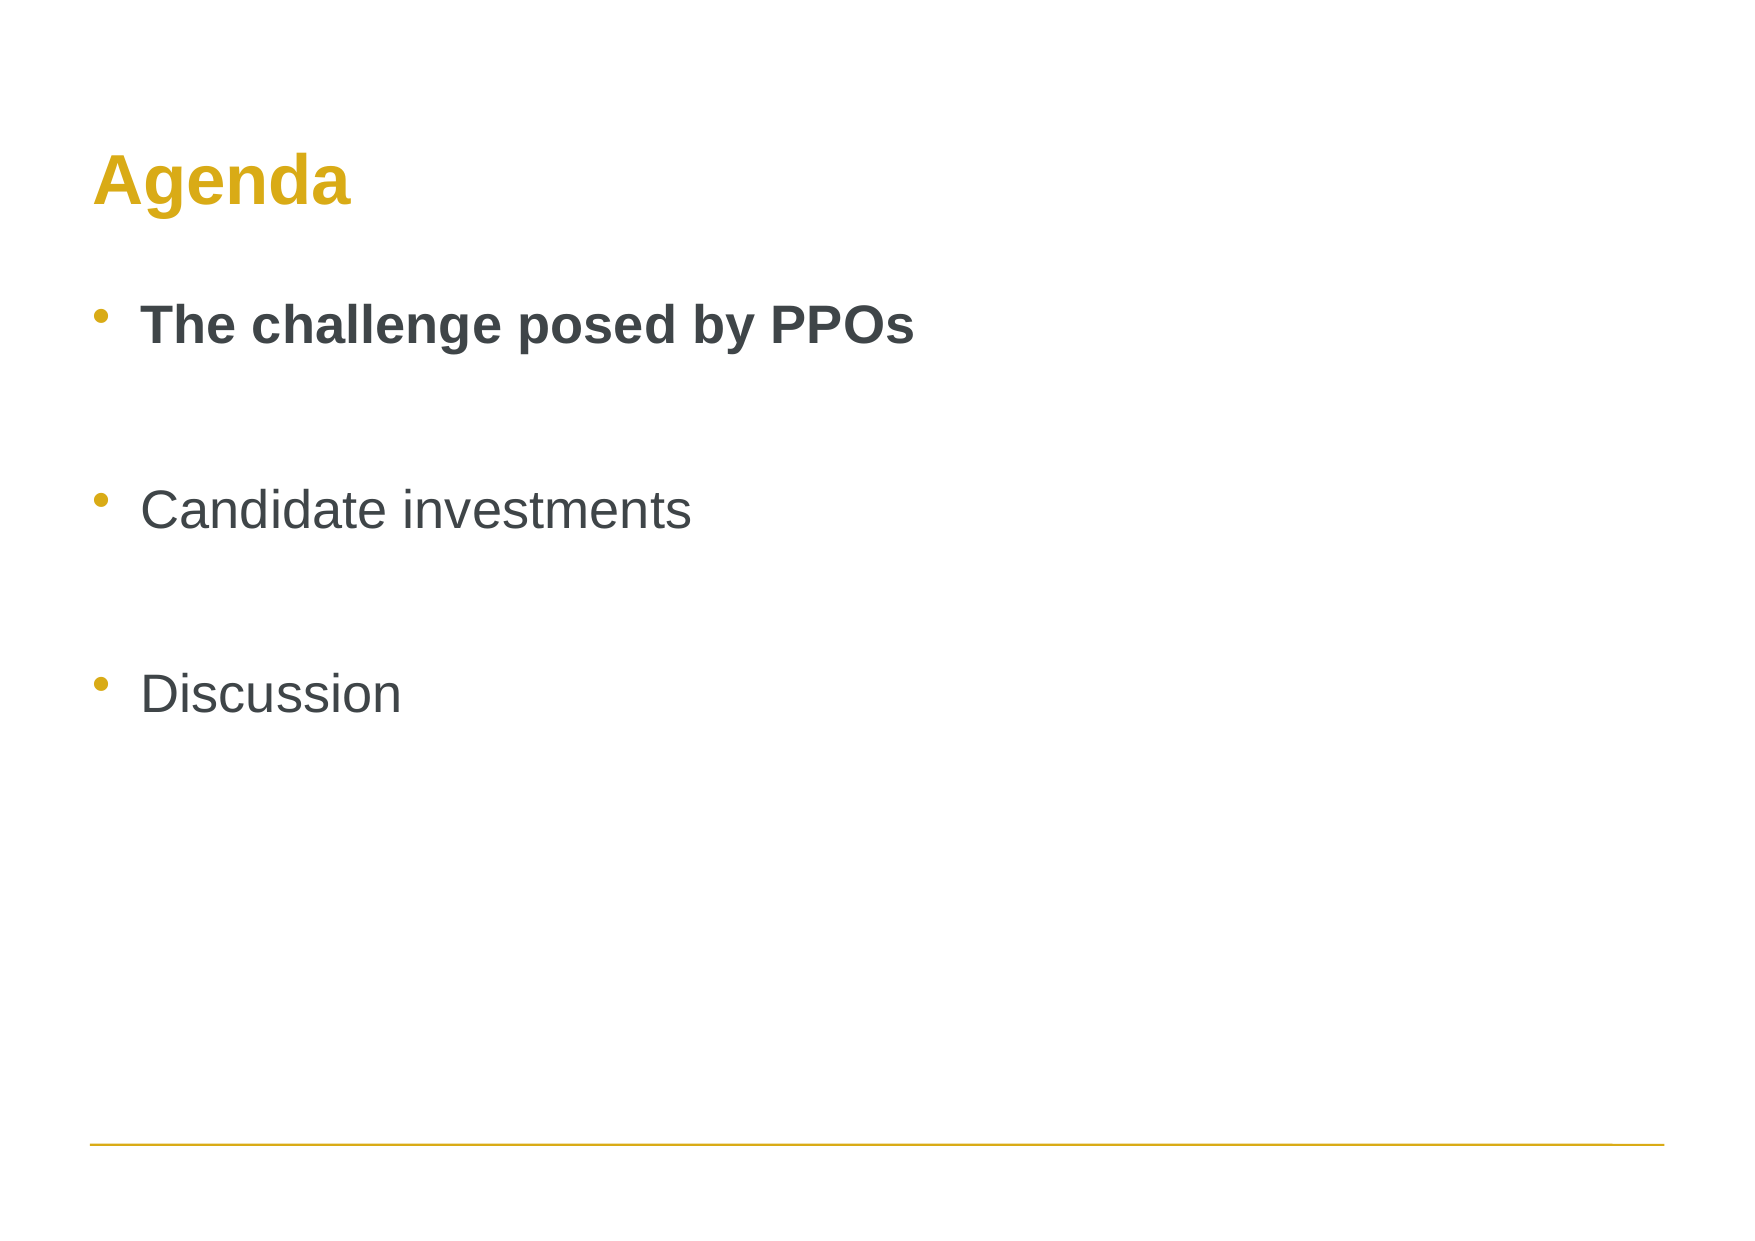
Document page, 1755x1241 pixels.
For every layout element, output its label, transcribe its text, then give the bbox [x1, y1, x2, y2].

list The challenge posed by PPOs Candidate investments Discussion [75, 281, 1667, 1121]
title Agenda [75, 73, 1667, 280]
